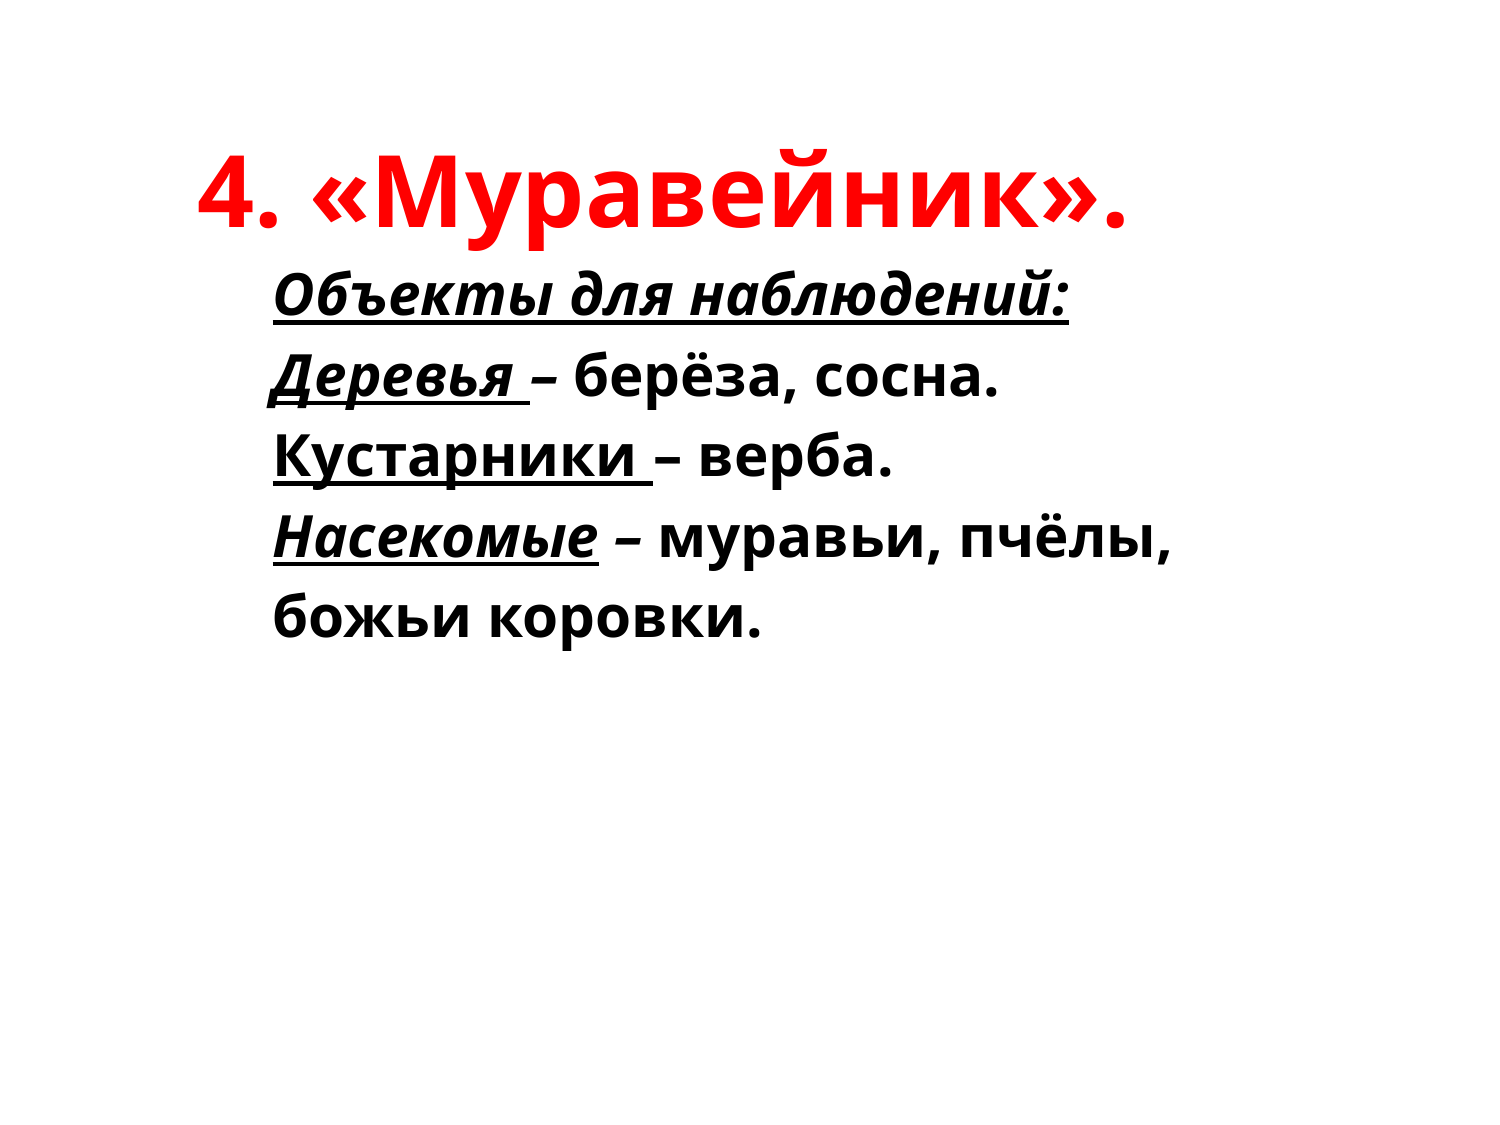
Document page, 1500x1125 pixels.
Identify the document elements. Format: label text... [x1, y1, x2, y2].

text_box 4. «Муравейник». Объекты для наблюдений: Деревья – берёза, сосна. Кустарники – верба. Насекомые – муравьи, пчёлы, божьи коровки. [182, 101, 1247, 748]
